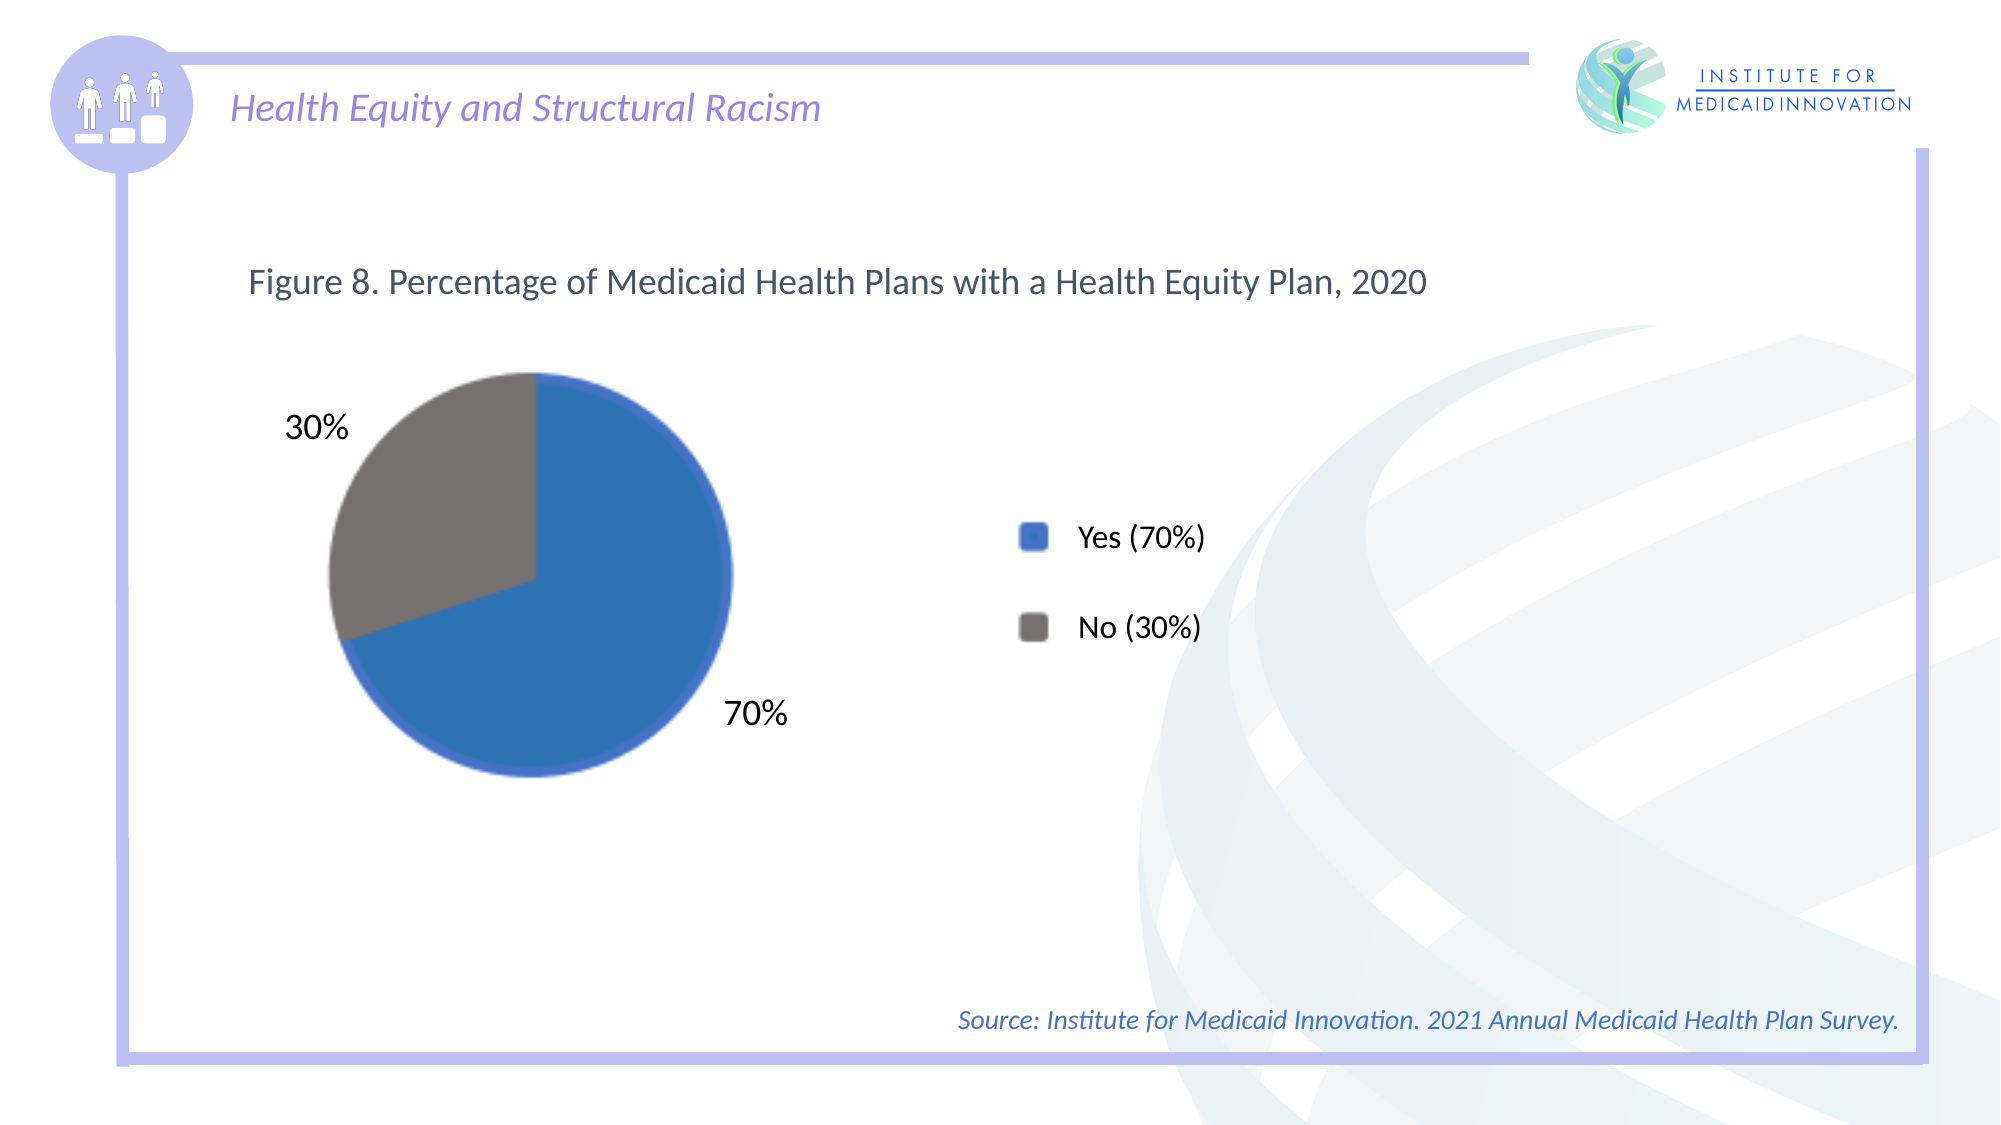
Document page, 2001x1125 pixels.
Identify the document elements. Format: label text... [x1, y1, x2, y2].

text_box Health Equity and Structural Racism [214, 78, 915, 138]
text_box 30% [269, 394, 298, 455]
text_box [74, 133, 103, 144]
subtitle Source: Institute for Medicaid Innovation. 2021 Annual Medicaid Health Plan Survey. [942, 998, 1138, 1044]
picture [62, 70, 174, 131]
picture [298, 352, 1060, 811]
text_box Yes (70%) [1063, 507, 1138, 563]
picture [1576, 39, 1949, 138]
text_box No (30%) [1063, 598, 1138, 653]
text_box [140, 115, 166, 144]
picture [1138, 325, 1922, 1058]
text_box [50, 35, 194, 174]
picture [1138, 325, 2000, 1125]
text_box Figure 8. Percentage of Medicaid Health Plans with a Health Equity Plan, 2020 [233, 254, 1482, 391]
text_box [110, 128, 136, 144]
